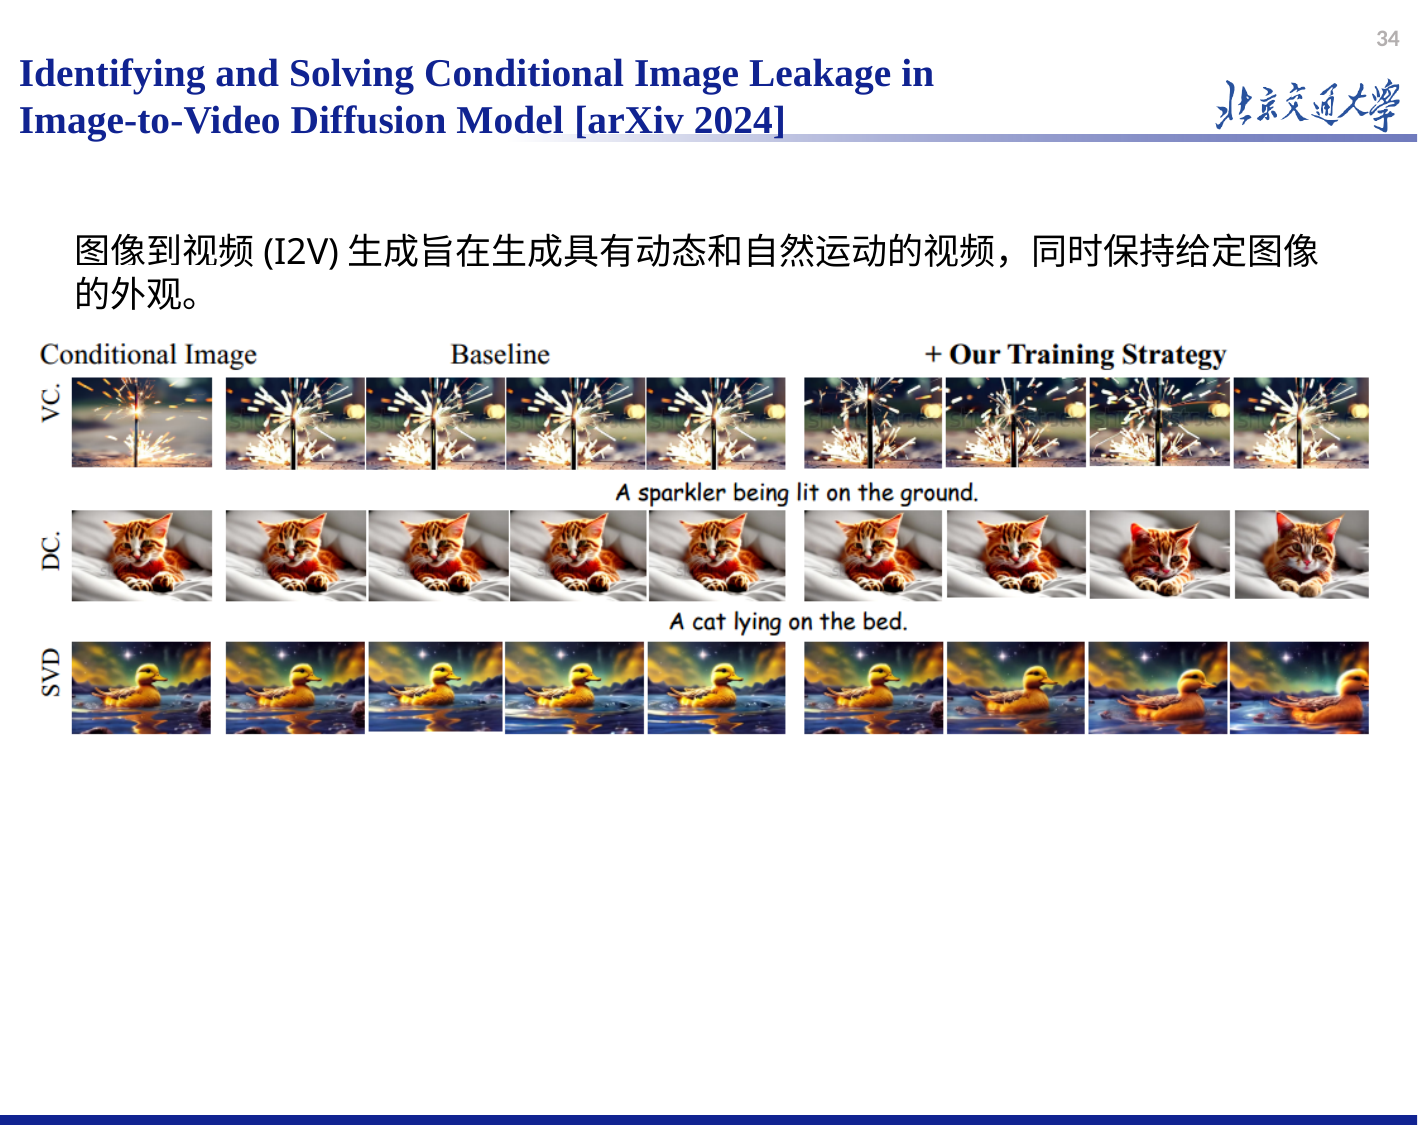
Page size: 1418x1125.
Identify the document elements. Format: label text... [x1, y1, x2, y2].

slide_number 33 [1347, 7, 1415, 67]
text_box 图像到视频(I2V)生成旨在生成具有动态和自然运动的视频，同时保持给定图像的外观。 [59, 220, 1337, 322]
text_box Identifying and Solving Conditional Image Leakage in Image-to-Video Diffusion Model [arXiv 2024] [4, 39, 960, 149]
picture [24, 322, 1393, 762]
